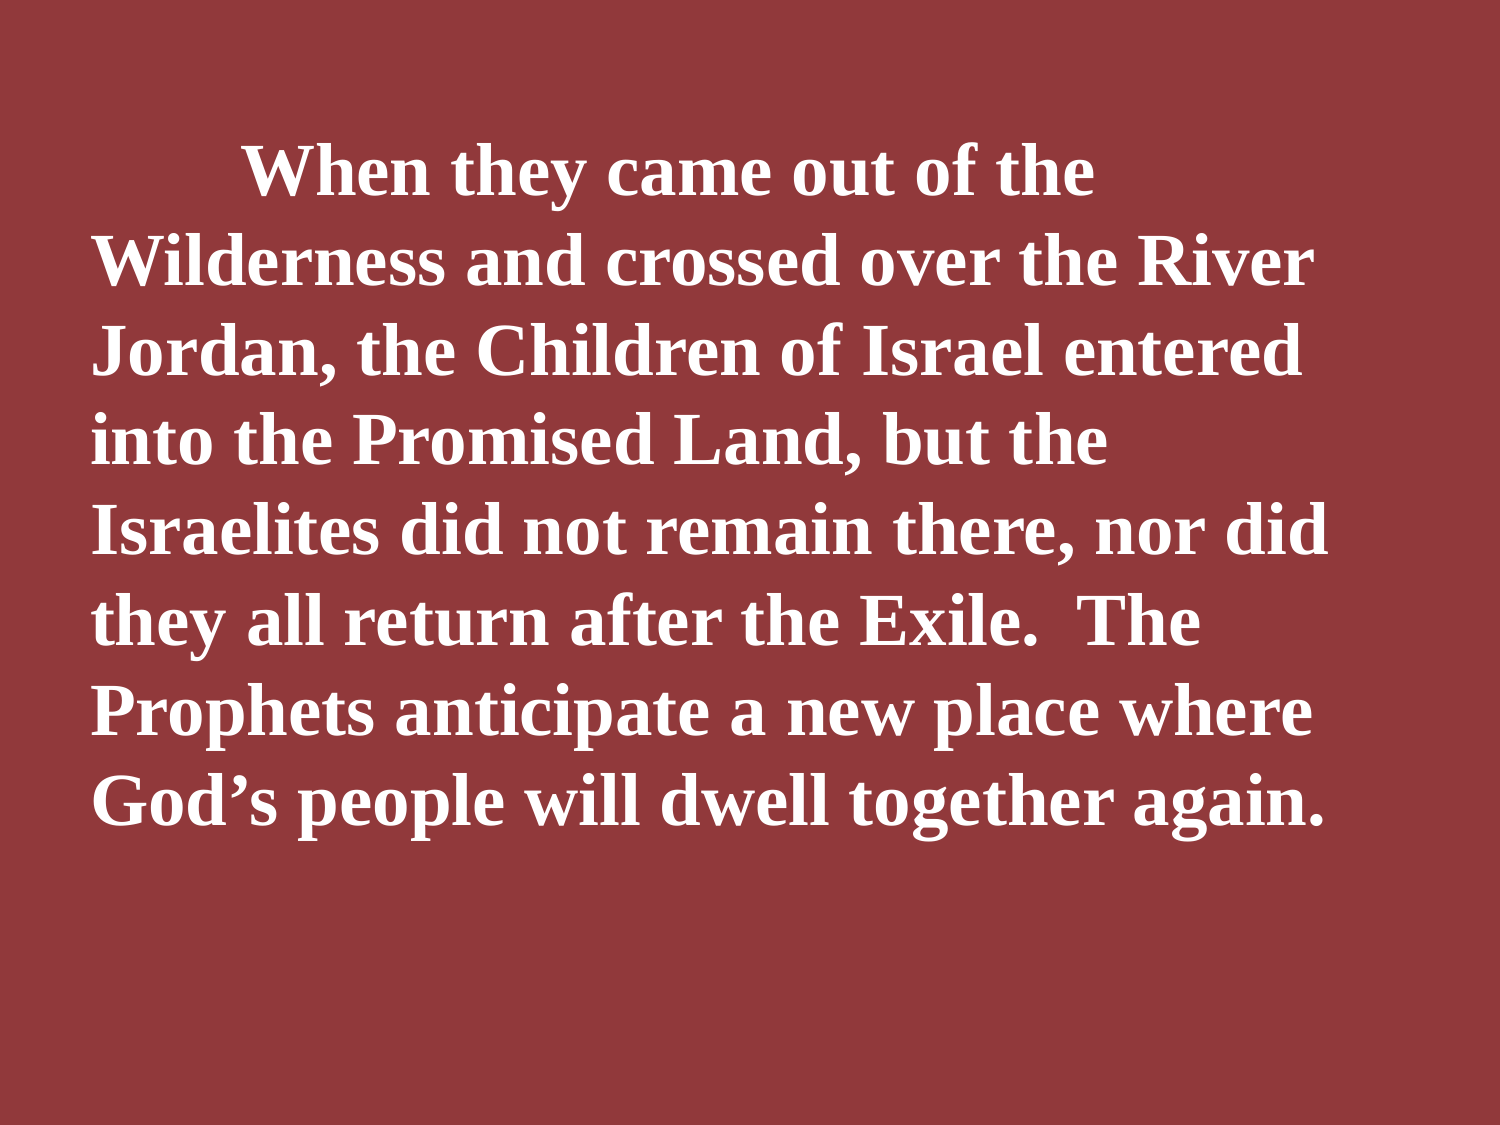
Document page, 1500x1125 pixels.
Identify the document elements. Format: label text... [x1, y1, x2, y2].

list When they came out of the Wilderness and crossed over the River Jordan, the Children of Israel entered into the Promised Land, but the Israelites did not remain there, nor did they all return after the Exile. The Prophets anticipate a new place where God’s people will dwell together again. [75, 112, 1425, 1005]
